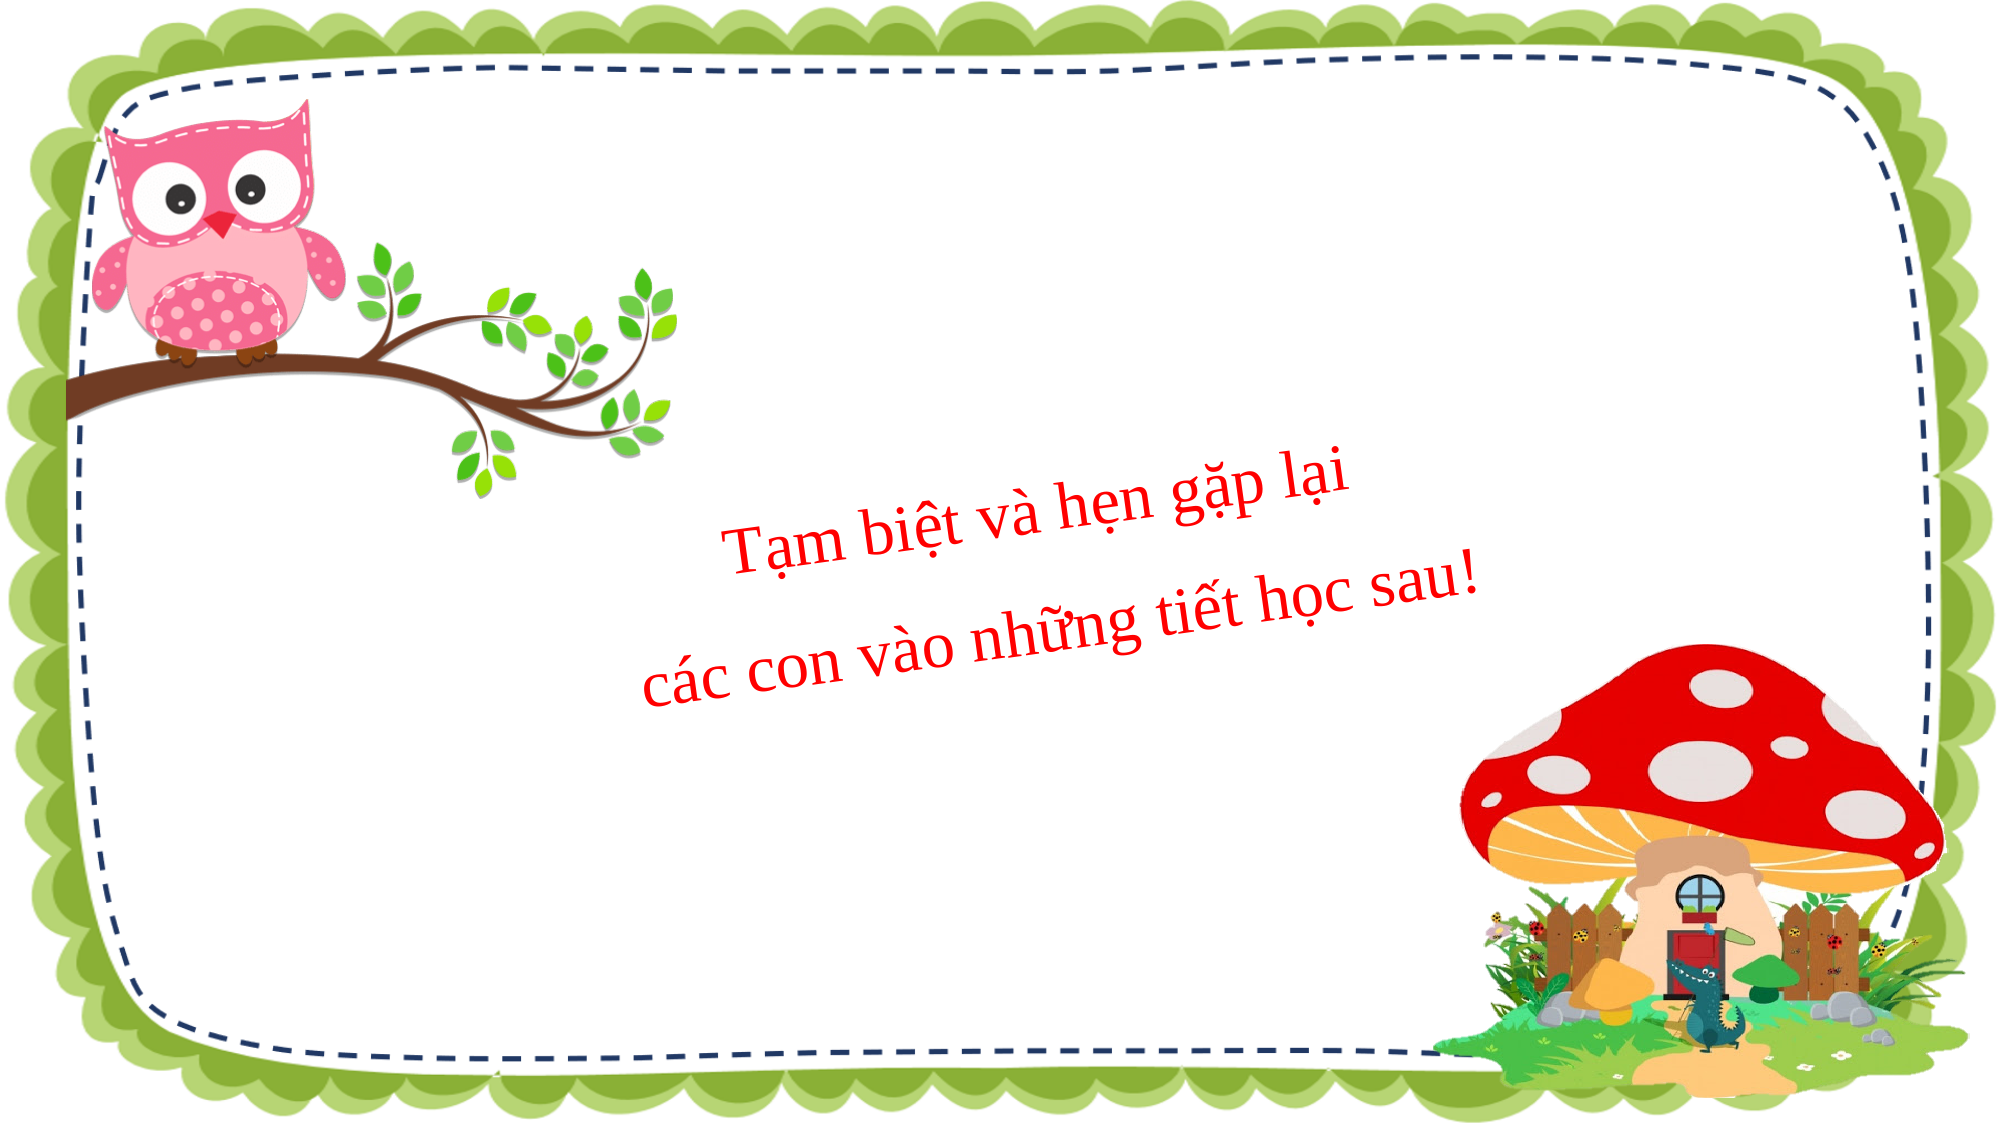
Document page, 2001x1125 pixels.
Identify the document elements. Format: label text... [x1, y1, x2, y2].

text_box Tạm biệt và hẹn gặp lại các con vào những tiết học sau! [411, 331, 1687, 757]
picture [0, 0, 2001, 1125]
